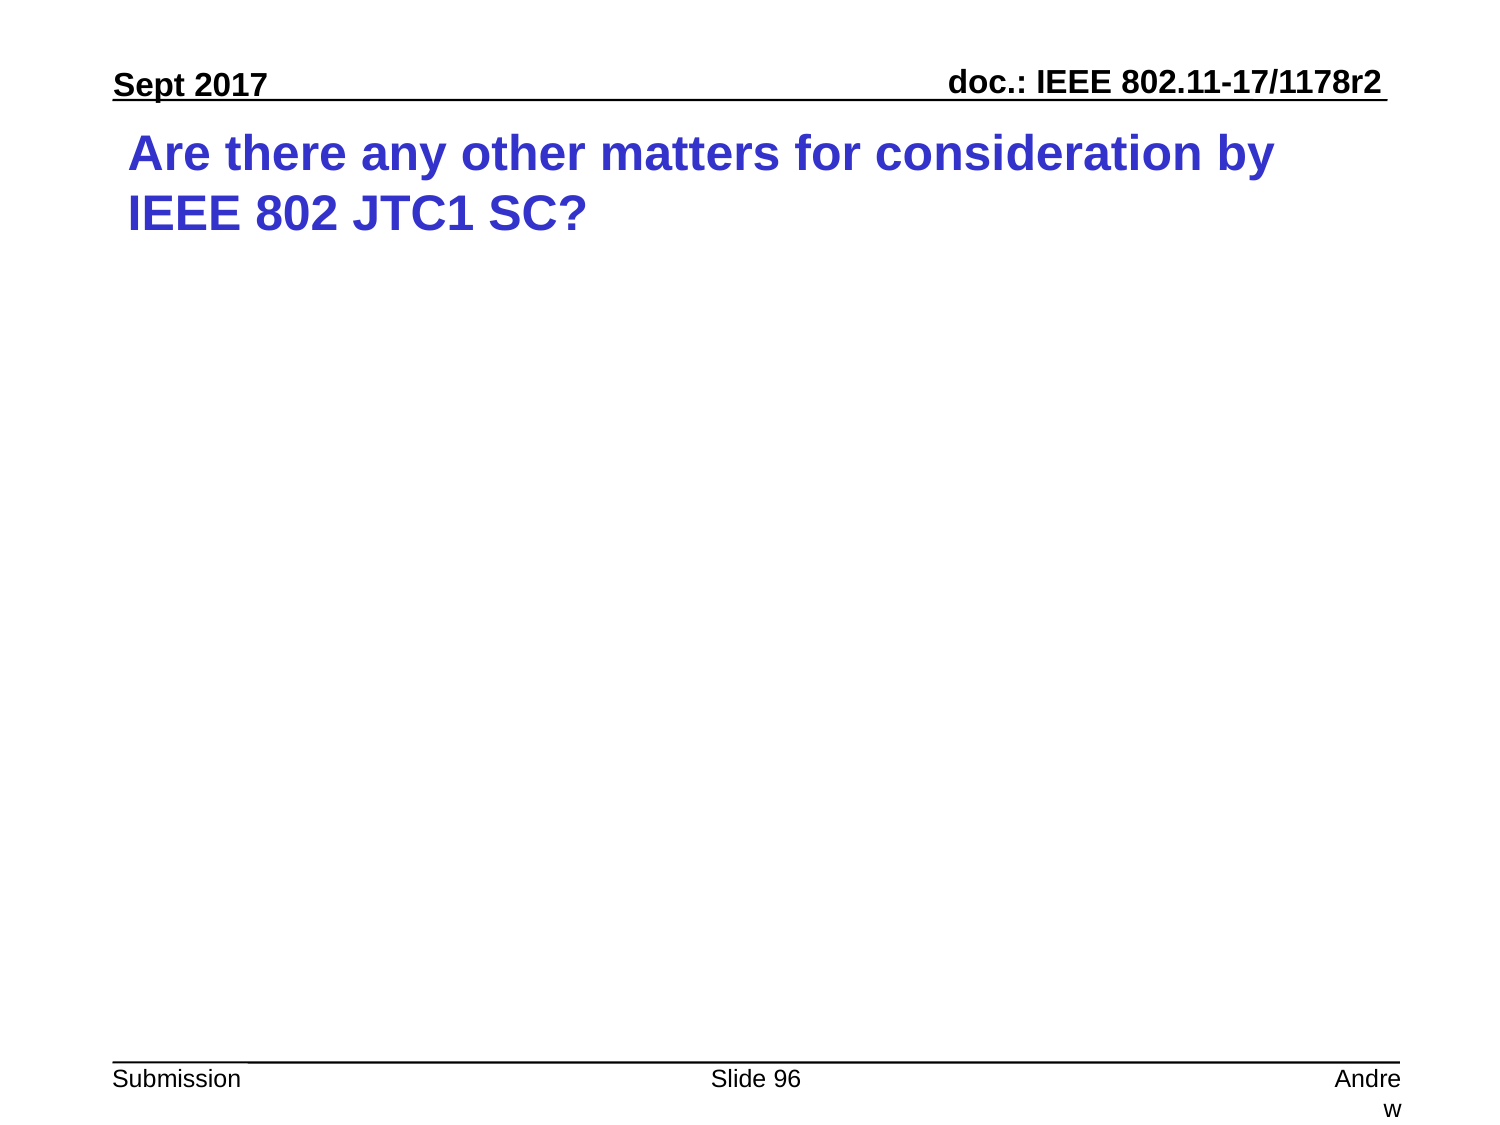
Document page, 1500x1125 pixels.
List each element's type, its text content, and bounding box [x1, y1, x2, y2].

slide_number Slide 96 [709, 1061, 803, 1093]
title Are there any other matters for consideration by IEEE 802 JTC1 SC? [112, 112, 1388, 288]
footer Andrew Myles, Cisco [1320, 1061, 1402, 1093]
